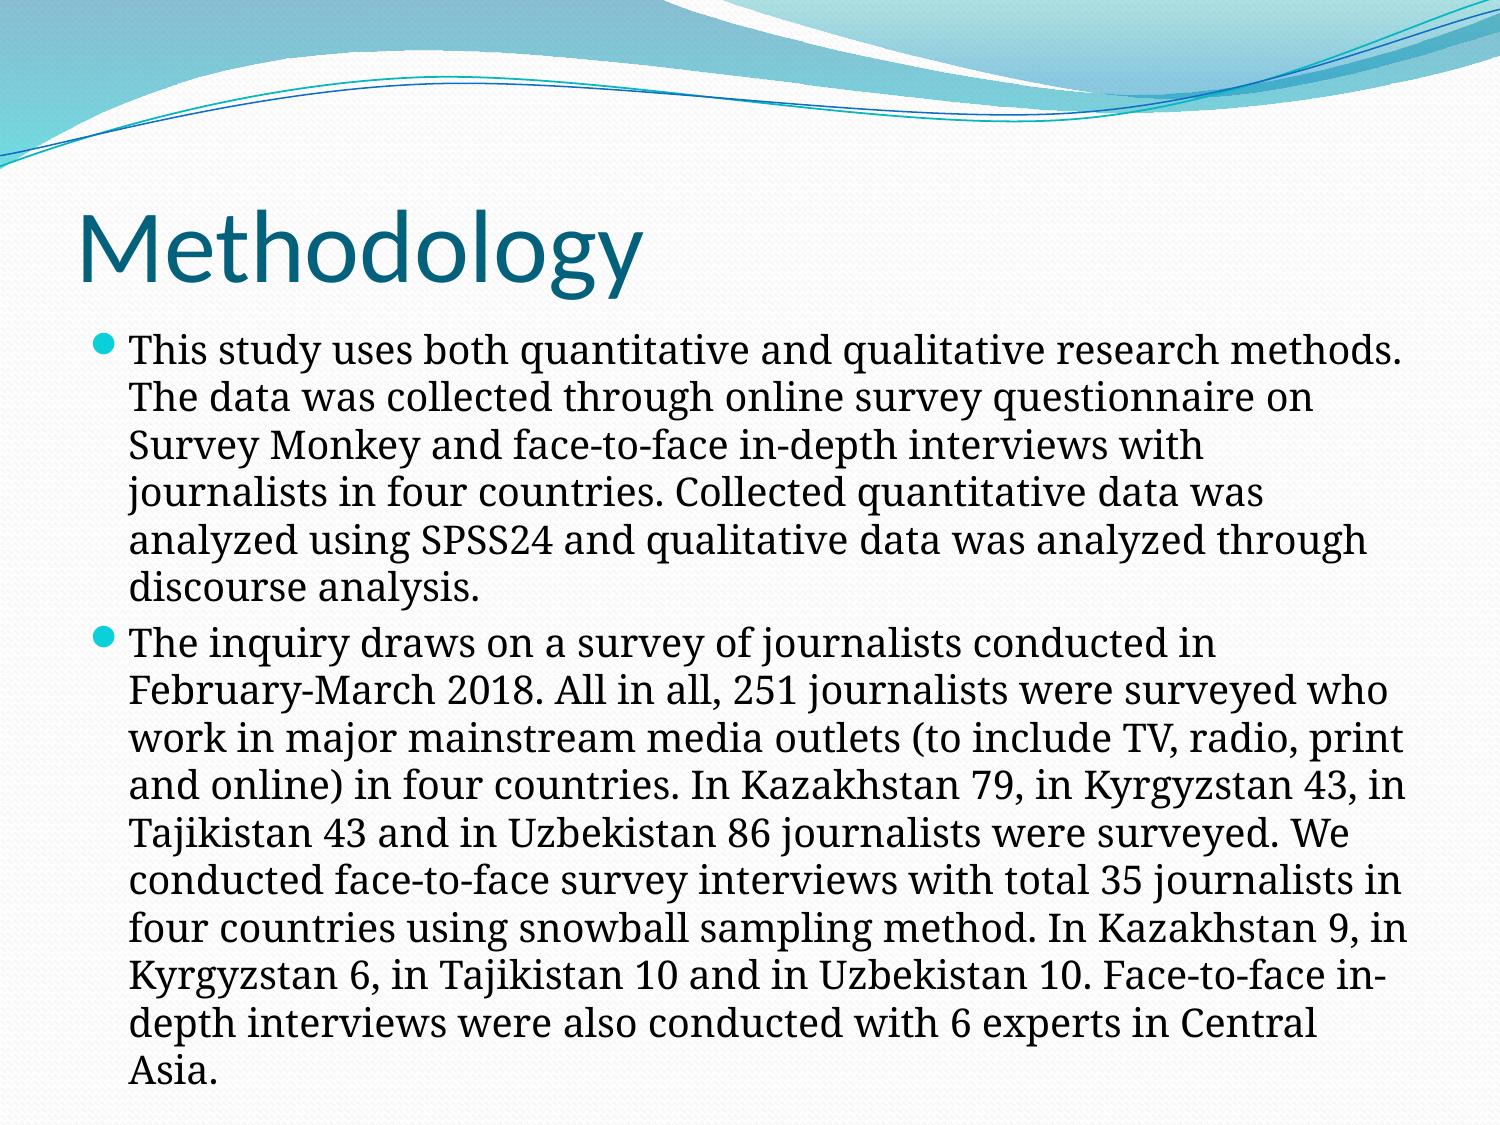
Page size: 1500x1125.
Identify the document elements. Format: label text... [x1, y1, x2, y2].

list This study uses both quantitative and qualitative research methods. The data was collected through online survey questionnaire on Survey Monkey and face-to-face in-depth interviews with journalists in four countries. Collected quantitative data was analyzed using SPSS24 and qualitative data was analyzed through discourse analysis. The inquiry draws on a survey of journalists conducted in February-March 2018. All in all, 251 journalists were surveyed who work in major mainstream media outlets (to include TV, radio, print and online) in four countries. In Kazakhstan 79, in Kyrgyzstan 43, in Tajikistan 43 and in Uzbekistan 86 journalists were surveyed. We conducted face-to-face survey interviews with total 35 journalists in four countries using snowball sampling method. In Kazakhstan 9, in Kyrgyzstan 6, in Tajikistan 10 and in Uzbekistan 10. Face-to-face in-depth interviews were also conducted with 6 experts in Central Asia. [75, 317, 1425, 1106]
title Methodology [75, 115, 1425, 303]
